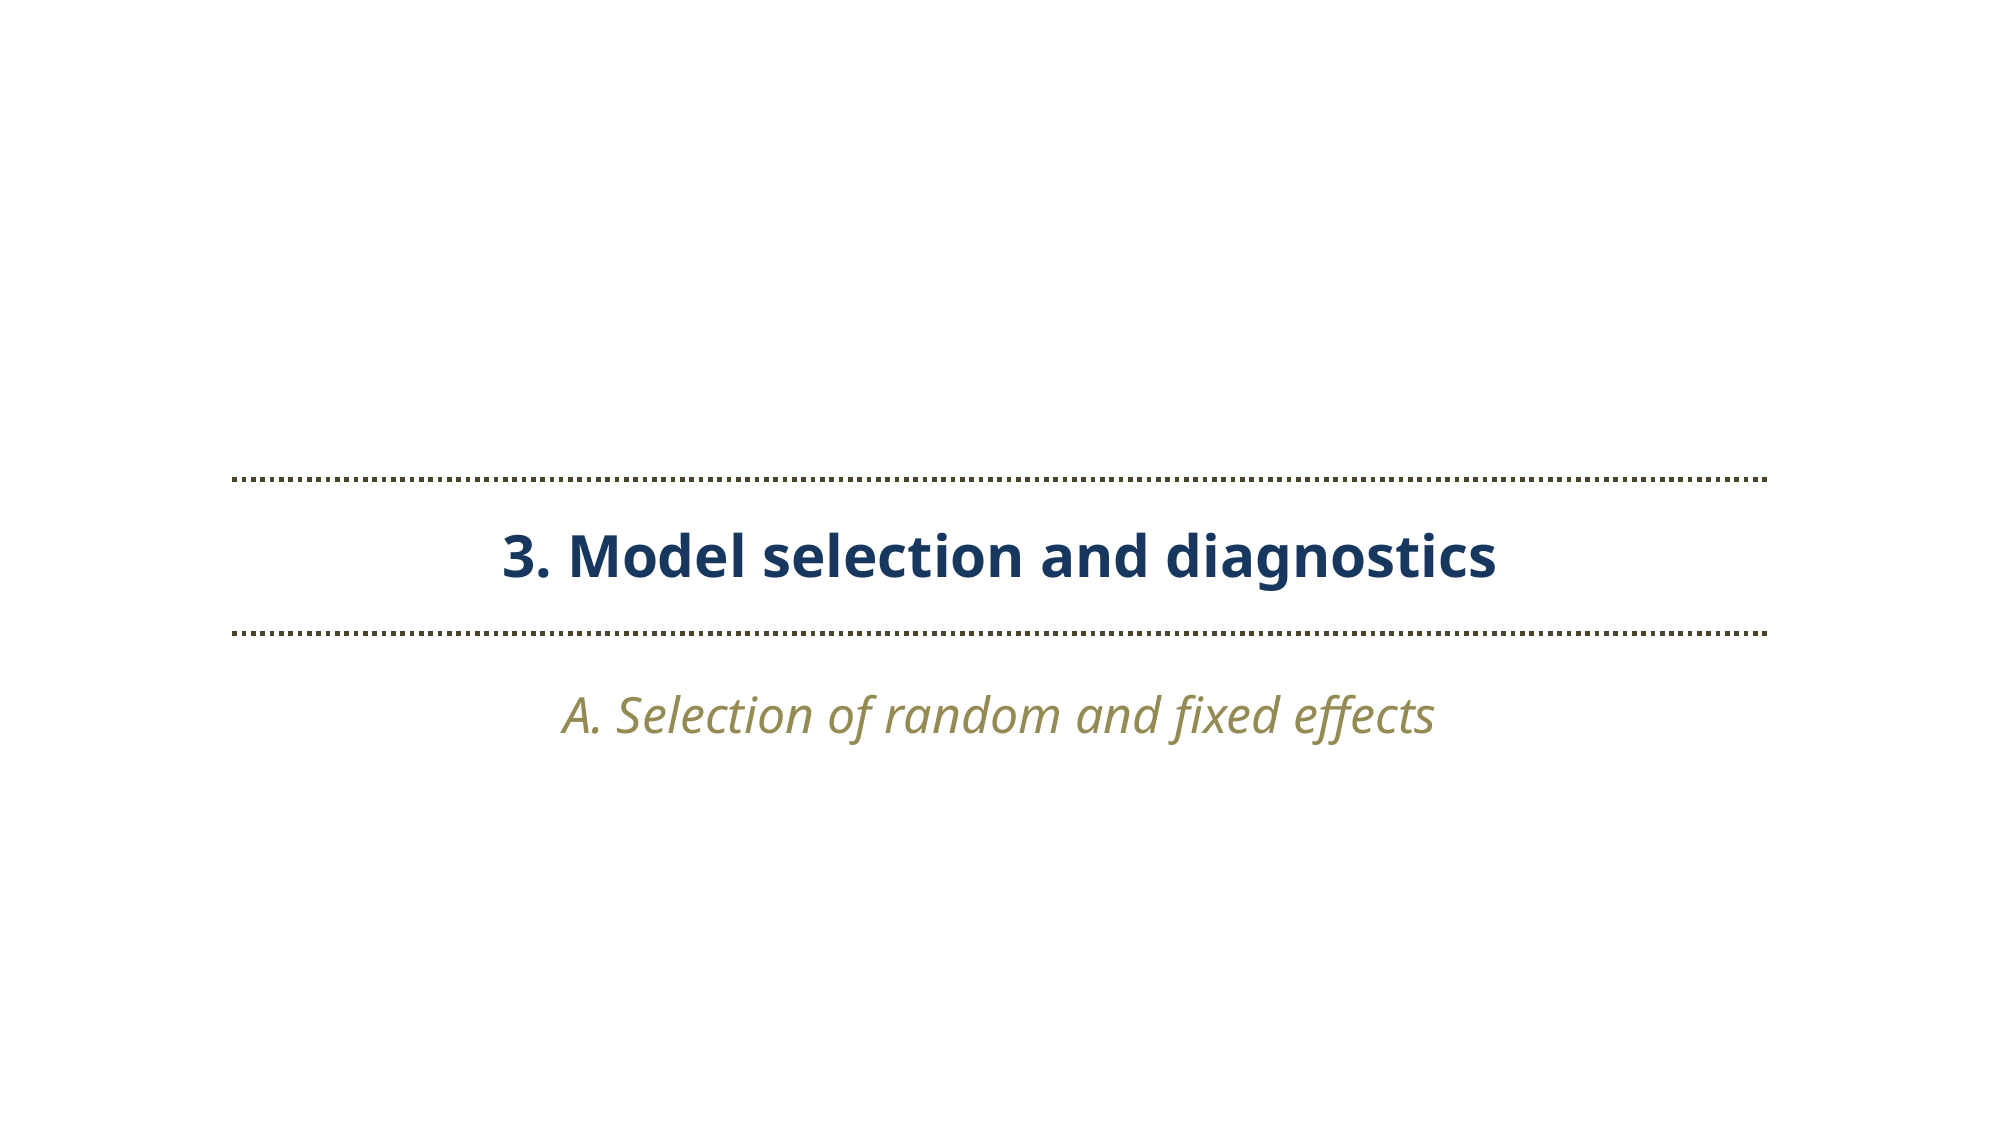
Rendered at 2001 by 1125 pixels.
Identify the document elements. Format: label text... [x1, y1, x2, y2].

text_box 3. Model selection and diagnostics [249, 512, 1751, 597]
text_box A. Selection of random and fixed effects [548, 675, 1452, 751]
